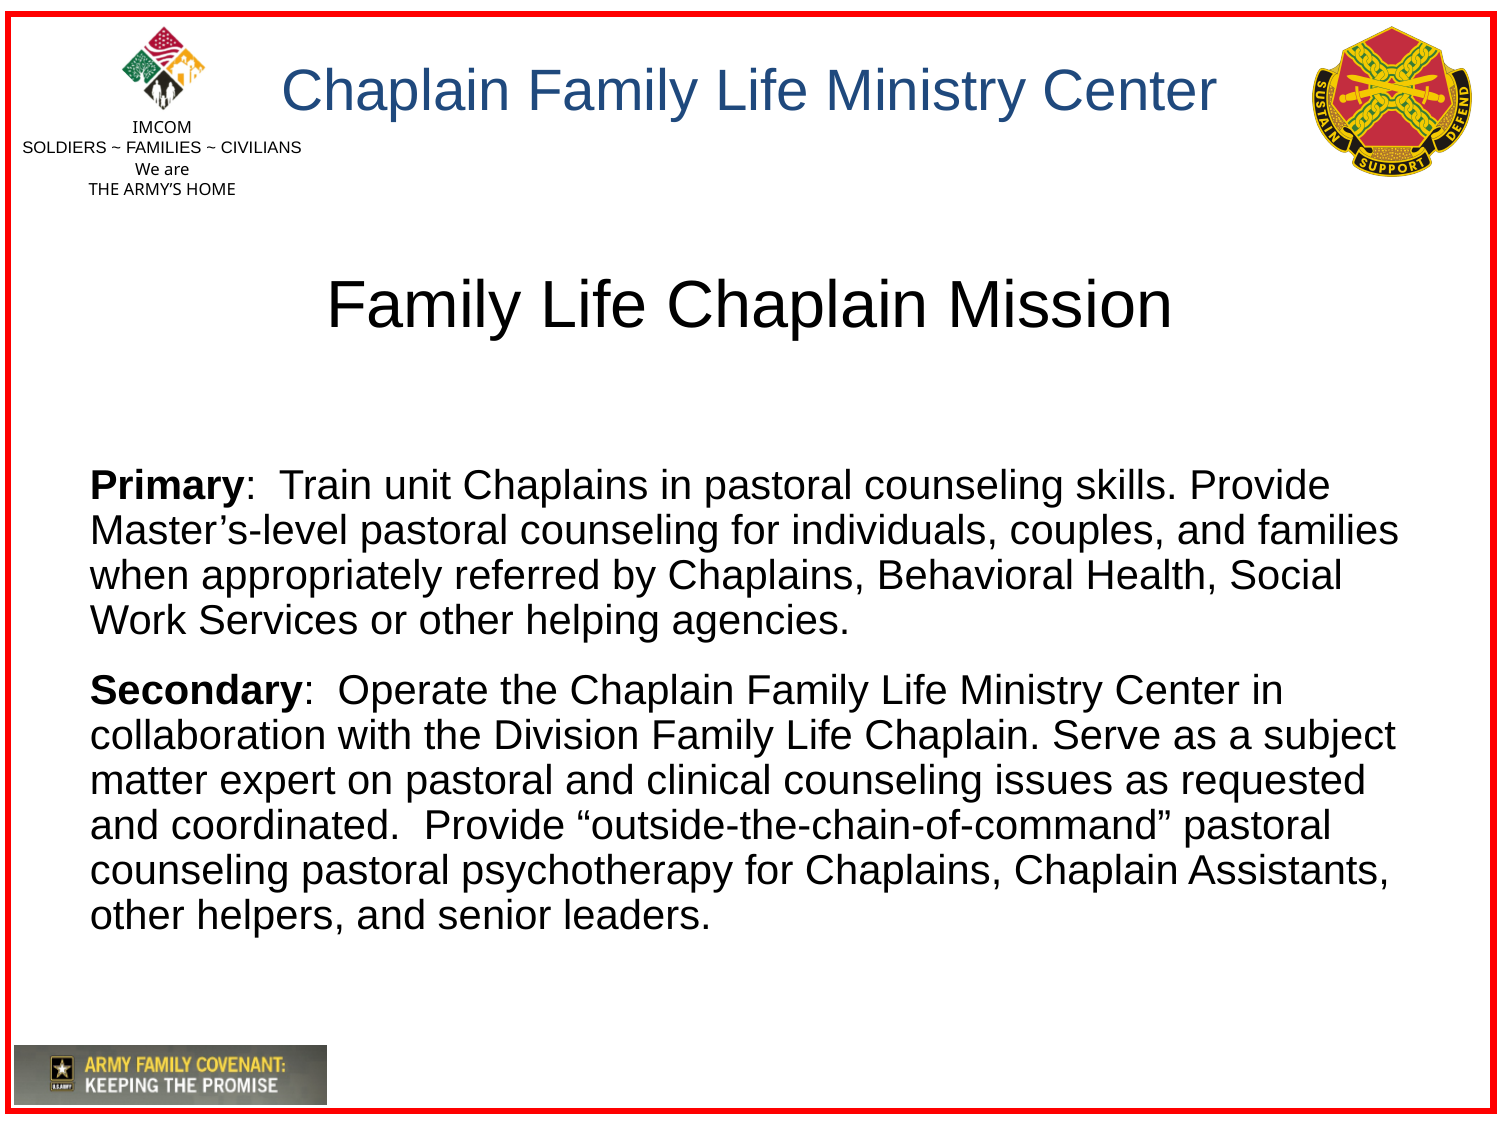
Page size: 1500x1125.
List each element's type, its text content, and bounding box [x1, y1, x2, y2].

text_box [106, 24, 1324, 79]
picture [1324, 26, 1472, 177]
title Chaplain Family Life Ministry Center [75, 45, 1425, 233]
picture [14, 1045, 327, 1105]
list Family Life Chaplain Mission Primary: Train unit Chaplains in pastoral counseling skills. Provide Master’s-level pastoral counseling for individuals, couples, and families when appropriately referred by Chaplains, Behavioral Health, Social Work Services or other helping agencies. Secondary: Operate the Chaplain Family Life Ministry Center in collaboration with the Division Family Life Chaplain. Serve as a subject matter expert on pastoral and clinical counseling issues as requested and coordinated. Provide “outside-the-chain-of-command” pastoral counseling pastoral psychotherapy for Chaplains, Chaplain Assistants, other helpers, and senior leaders. [75, 262, 1425, 1005]
